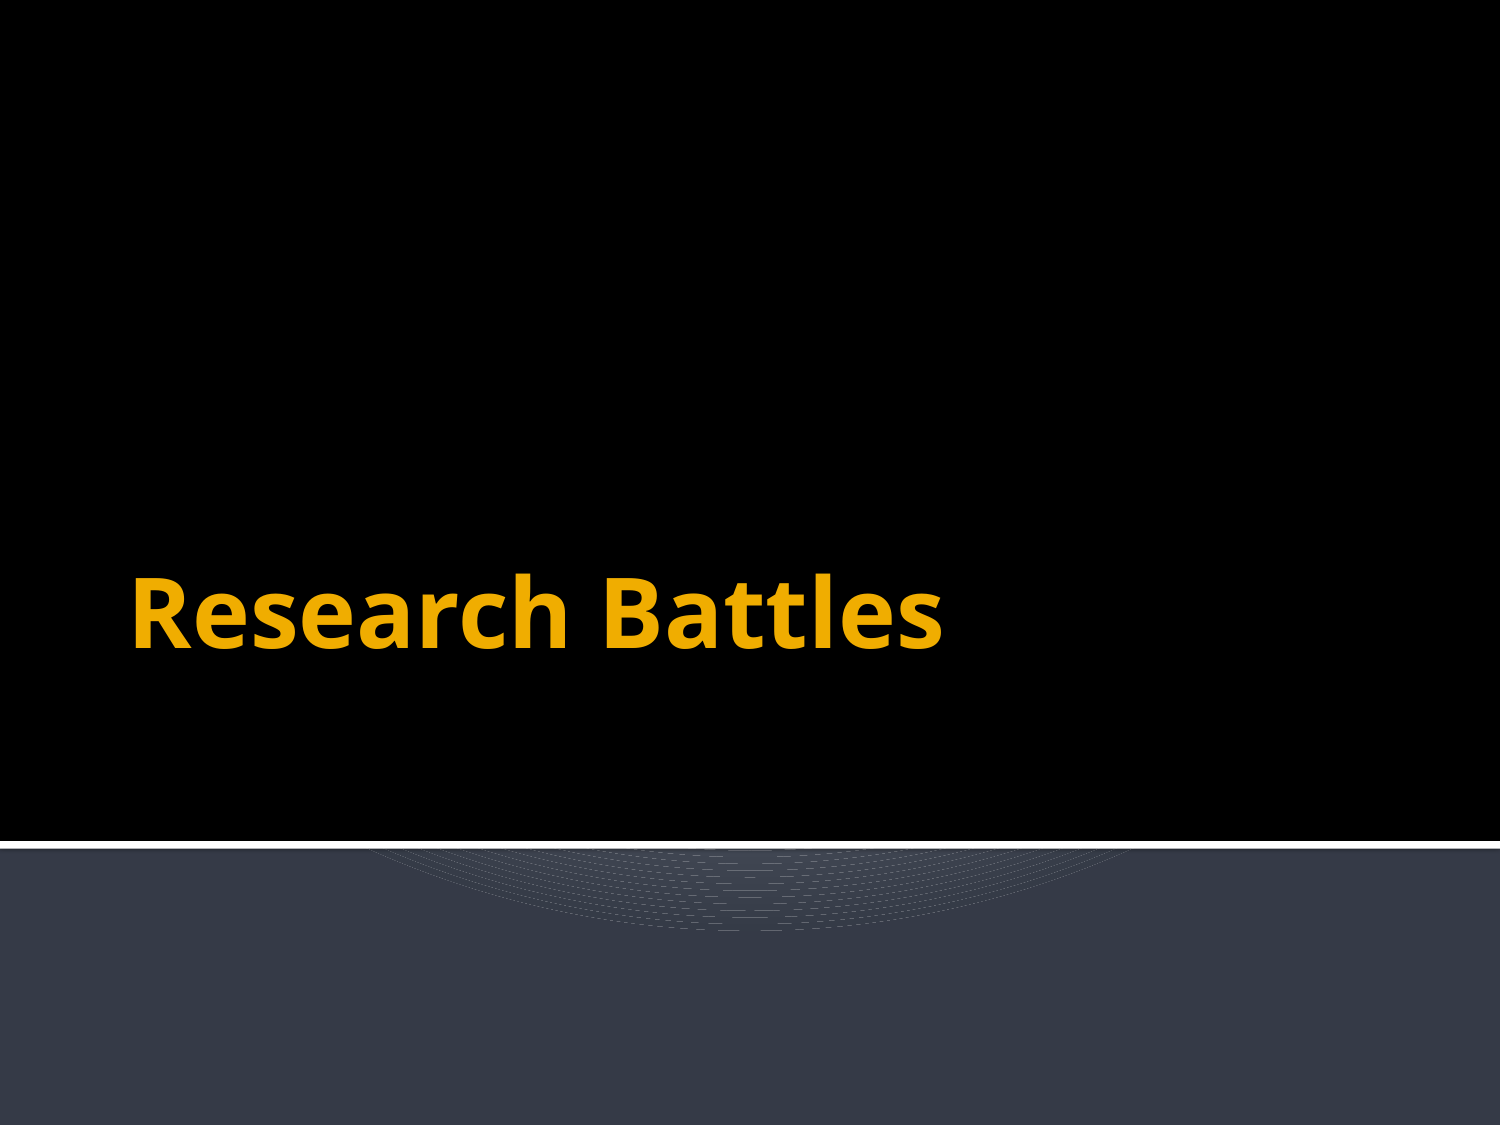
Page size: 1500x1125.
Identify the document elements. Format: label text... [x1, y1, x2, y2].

title Research Battles [112, 550, 1438, 825]
